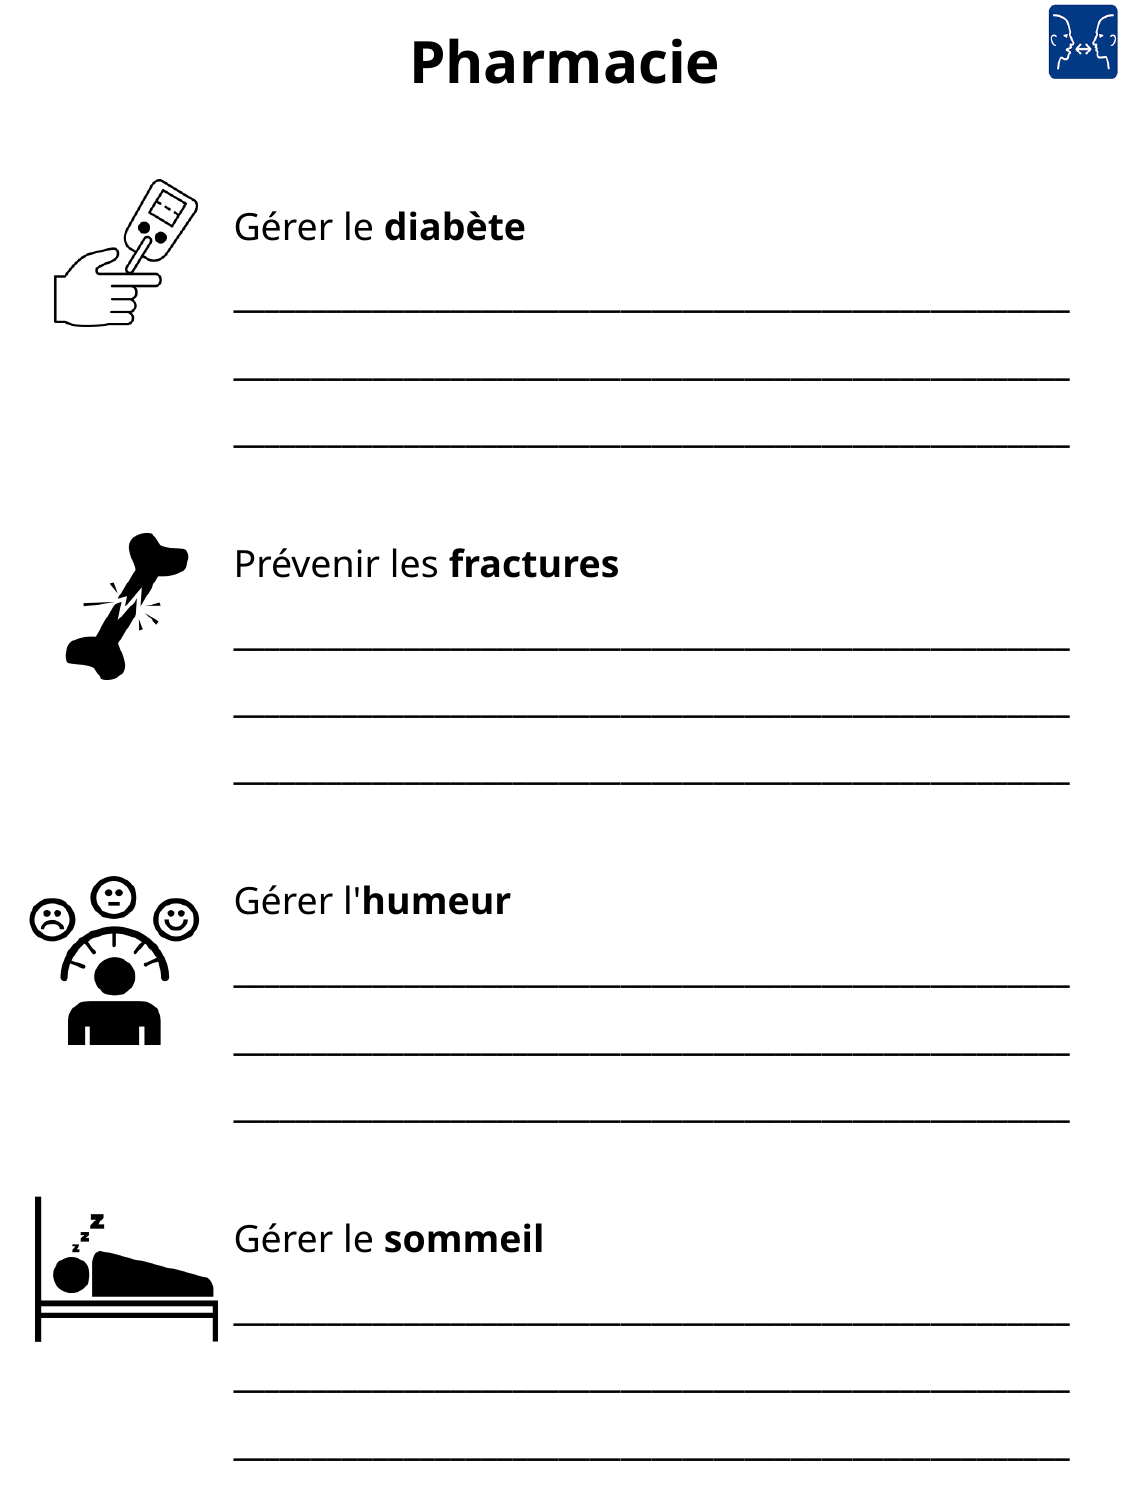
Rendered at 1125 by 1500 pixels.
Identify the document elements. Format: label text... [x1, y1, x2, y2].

picture [1043, 0, 1124, 86]
picture [21, 873, 205, 1046]
picture [51, 179, 201, 328]
text_box [114, 19, 1045, 106]
picture [35, 1180, 218, 1358]
picture [32, 514, 221, 698]
text_box Gérer le diabète ______________________________________________________ ______________________________________________________ ______________________________________________________ Prévenir les fractures ______________________________________________________ ______________________________________________________ ______________________________________________________ Gérer l'humeur ______________________________________________________ ______________________________________________________ ______________________________________________________ Gérer le sommeil ______________________________________________________ ______________________________________________________ ______________________________________________________ [218, 172, 1120, 1471]
text_box Pharmacie [394, 18, 764, 103]
